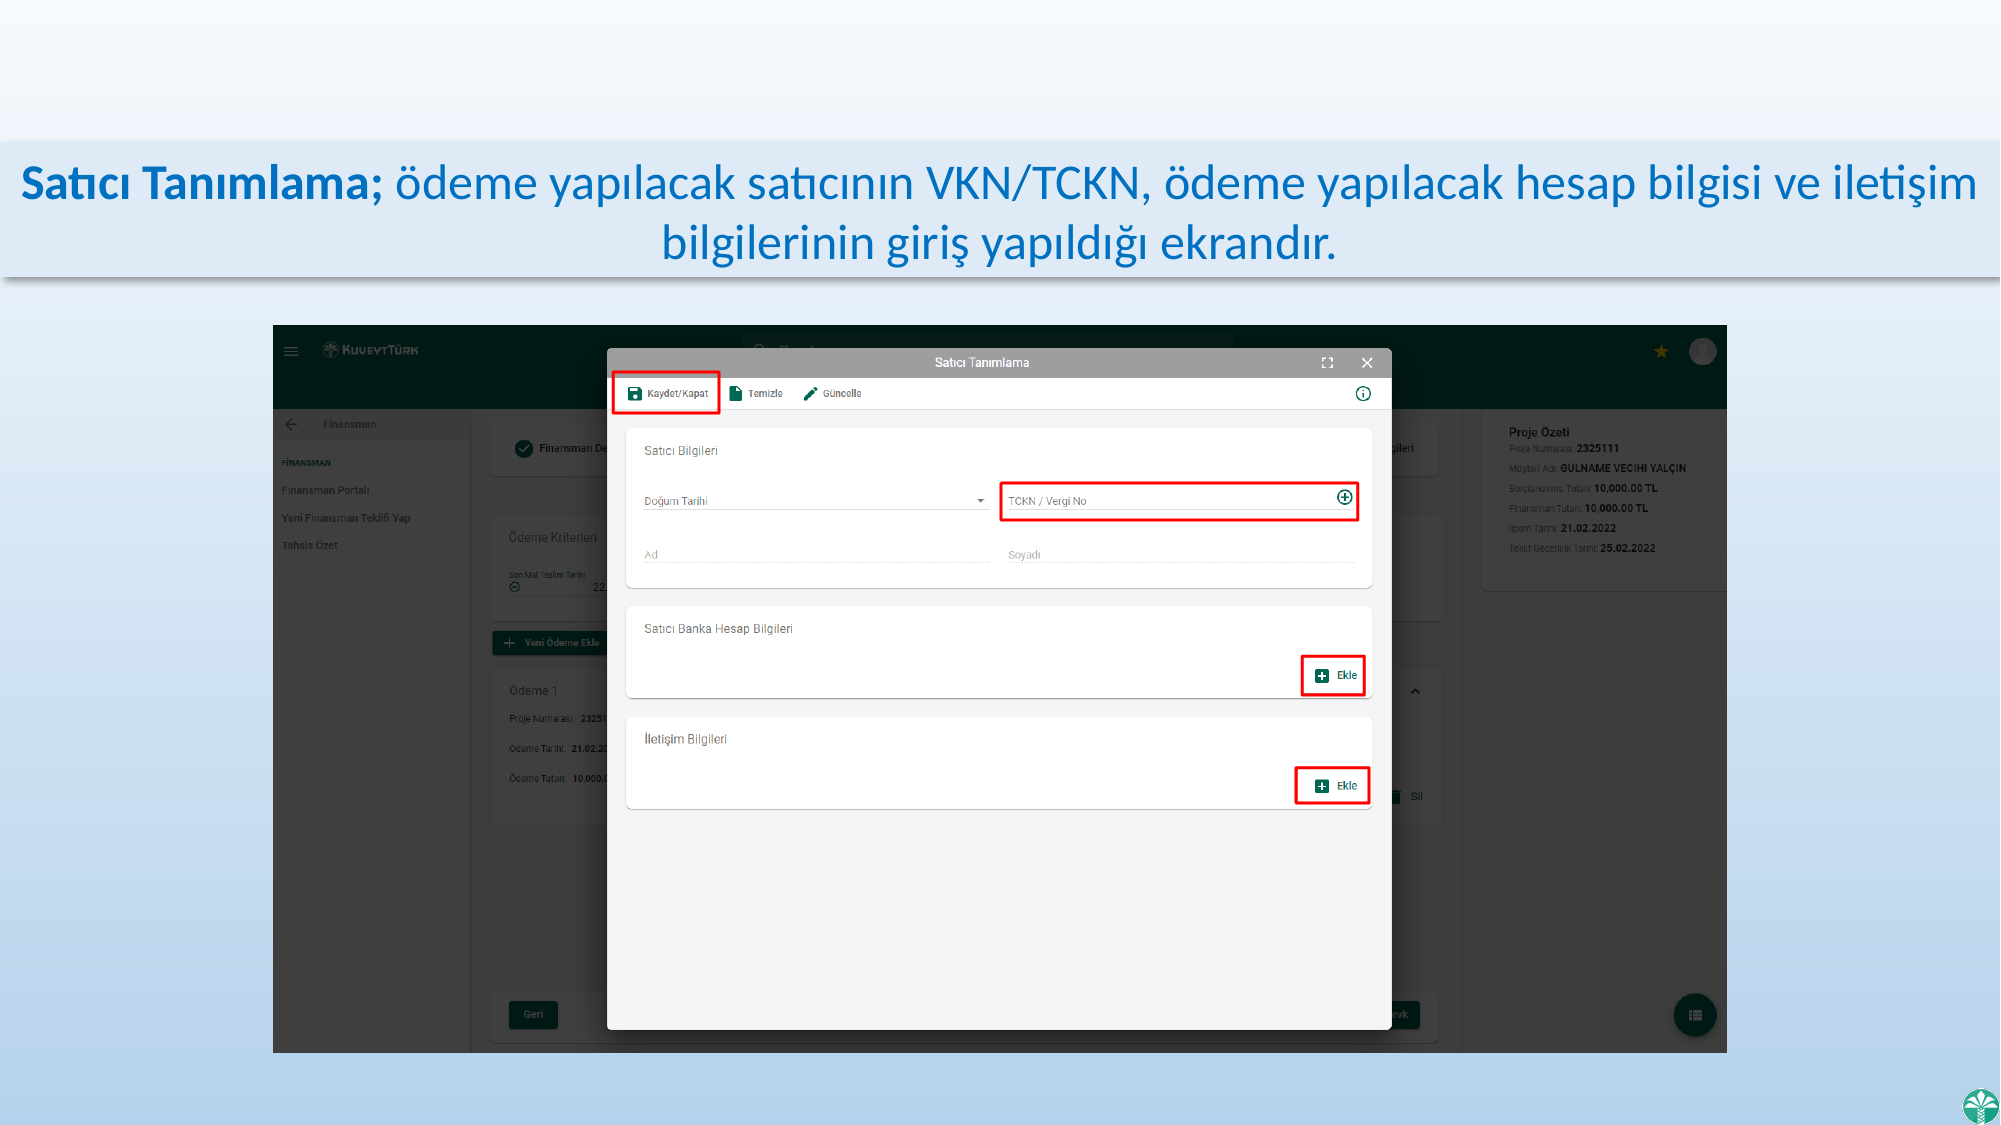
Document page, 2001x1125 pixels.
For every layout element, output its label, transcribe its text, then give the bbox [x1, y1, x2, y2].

text_box Satıcı Tanımlama; ödeme yapılacak satıcının VKN/TCKN, ödeme yapılacak hesap bilgisi ve iletişim bilgilerinin giriş yapıldığı ekrandır. [0, 142, 2000, 277]
picture [1962, 1088, 2000, 1125]
picture [273, 325, 1727, 1053]
